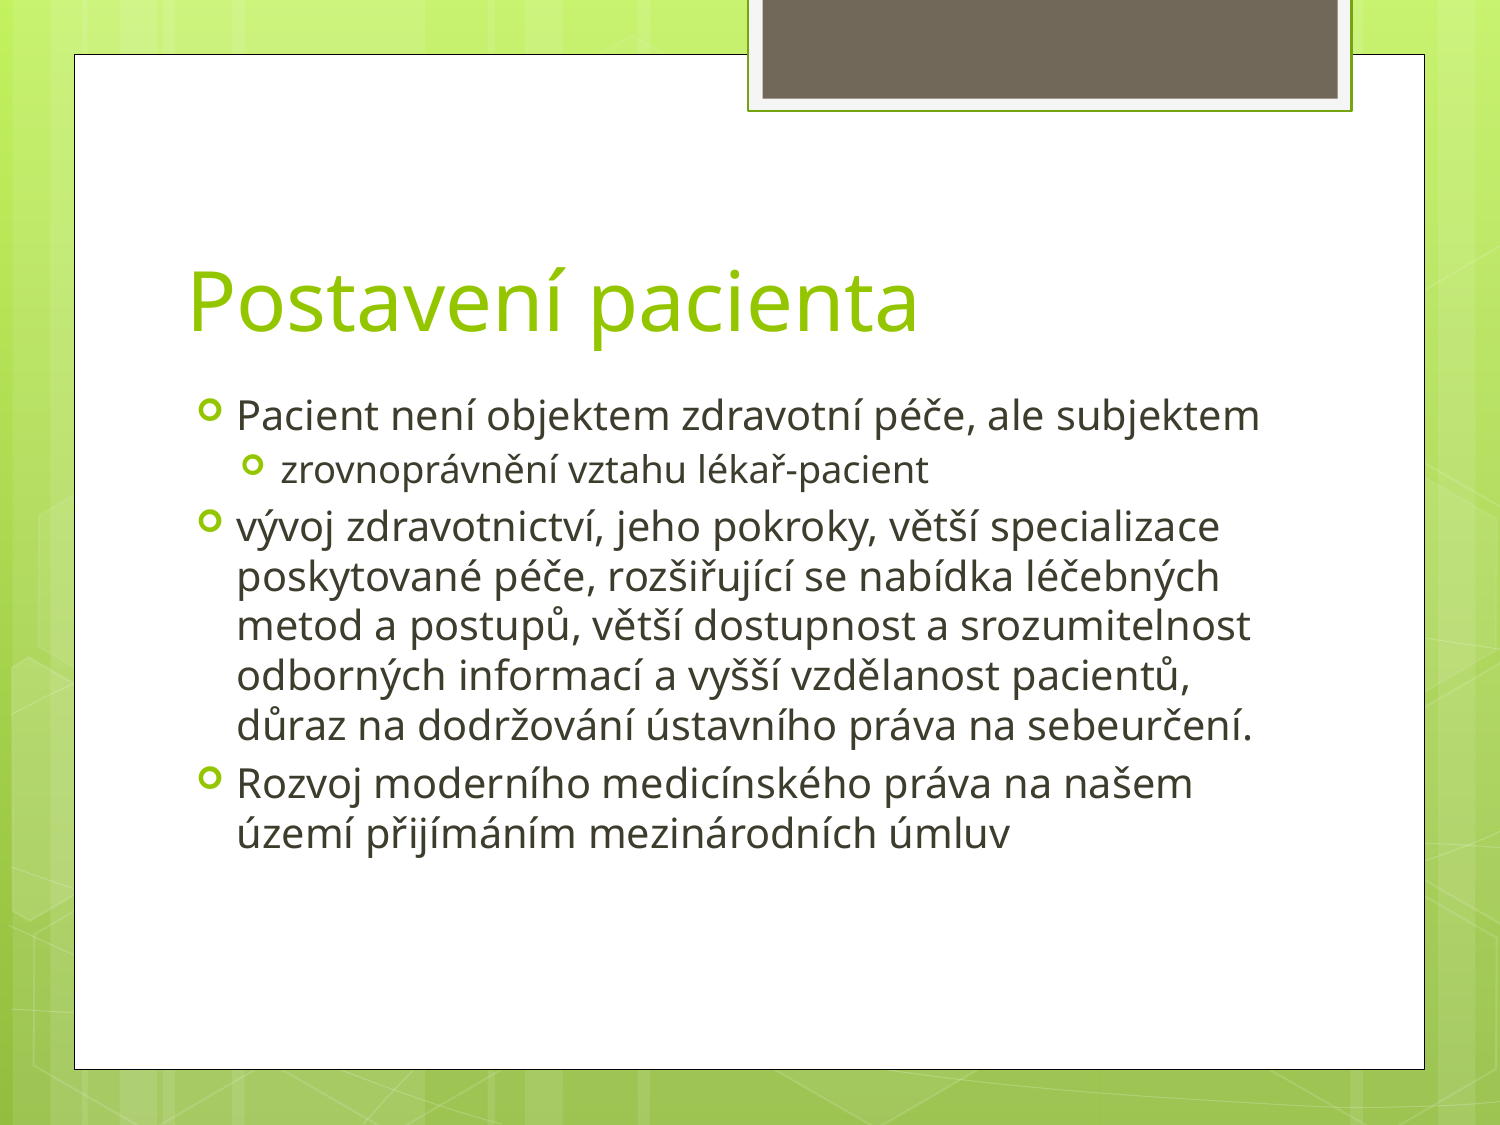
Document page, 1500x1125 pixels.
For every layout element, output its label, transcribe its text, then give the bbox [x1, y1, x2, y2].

list Pacient není objektem zdravotní péče, ale subjektem zrovnoprávnění vztahu lékař-pacient vývoj zdravotnictví, jeho pokroky, větší specializace poskytované péče, rozšiřující se nabídka léčebných metod a postupů, větší dostupnost a srozumitelnost odborných informací a vyšší vzdělanost pacientů, důraz na dodržování ústavního práva na sebeurčení. Rozvoj moderního medicínského práva na našem území přijímáním mezinárodních úmluv [171, 381, 1283, 957]
title Postavení pacienta [171, 168, 1324, 357]
